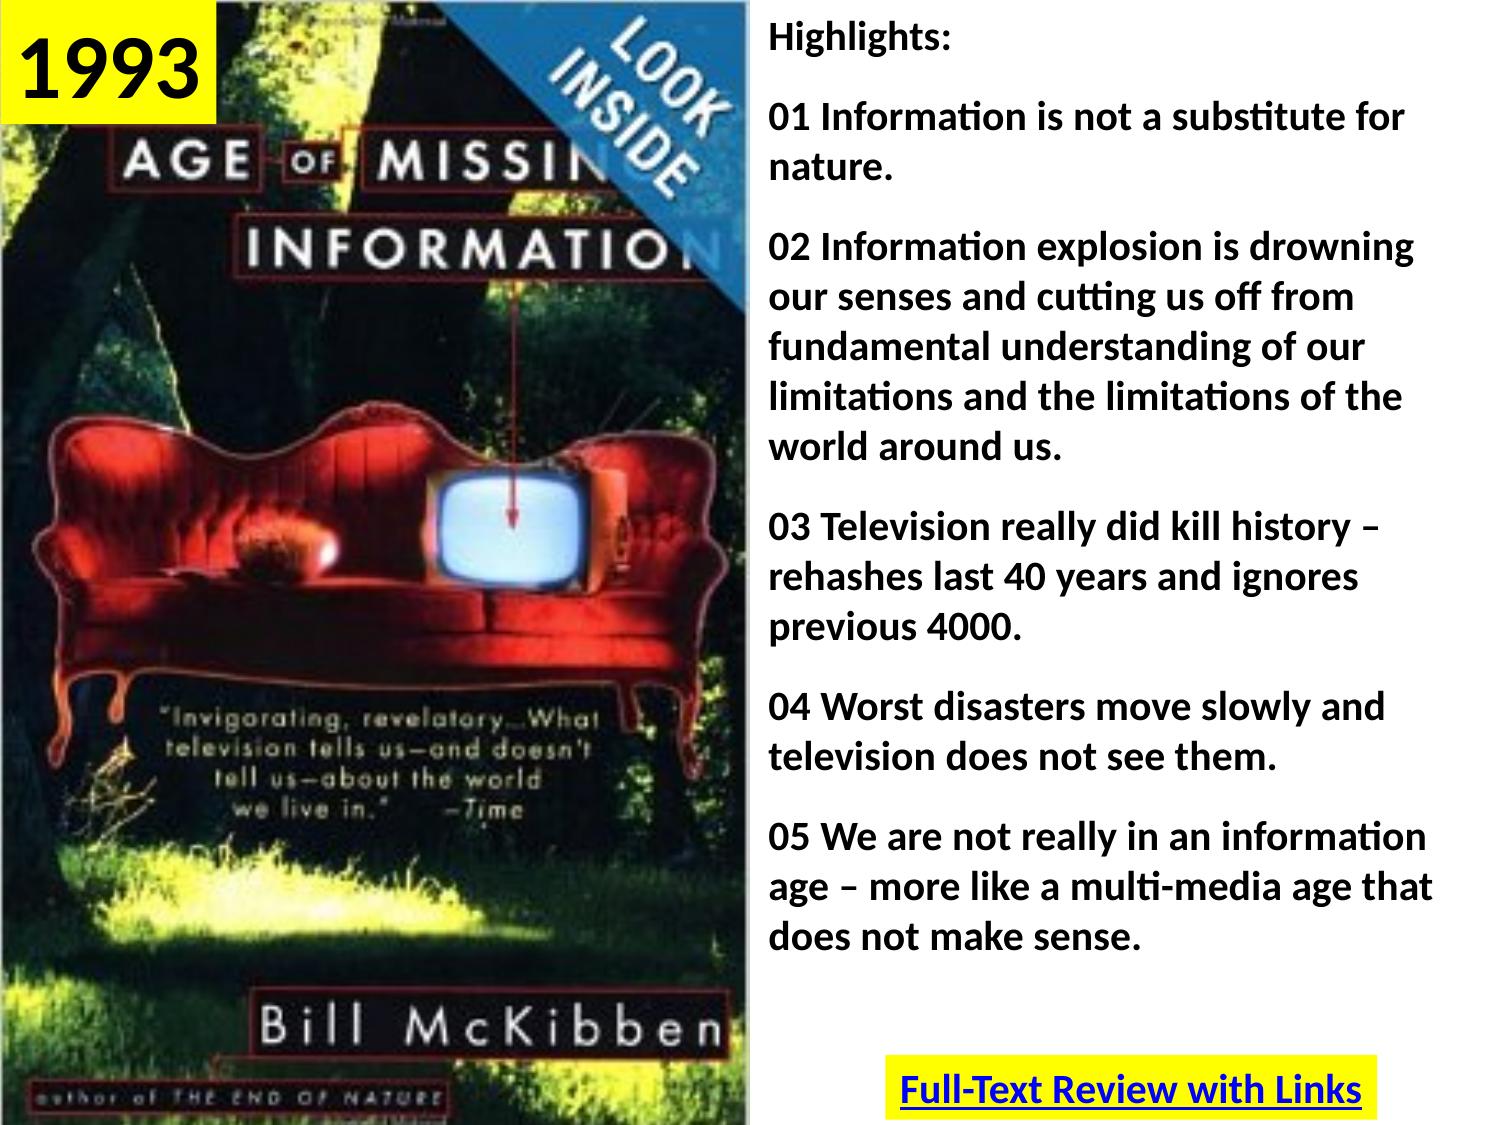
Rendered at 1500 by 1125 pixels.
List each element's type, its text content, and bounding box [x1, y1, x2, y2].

text_box Full-Text Review with Links [885, 1054, 1378, 1120]
text_box Highlights: 01 Information is not a substitute for nature. 02 Information explosion is drowning our senses and cutting us off from fundamental understanding of our limitations and the limitations of the world around us. 03 Television really did kill history – rehashes last 40 years and ignores previous 4000. 04 Worst disasters move slowly and television does not see them. 05 We are not really in an information age – more like a multi-media age that does not make sense. [753, 1, 1488, 967]
picture [0, 0, 751, 1125]
